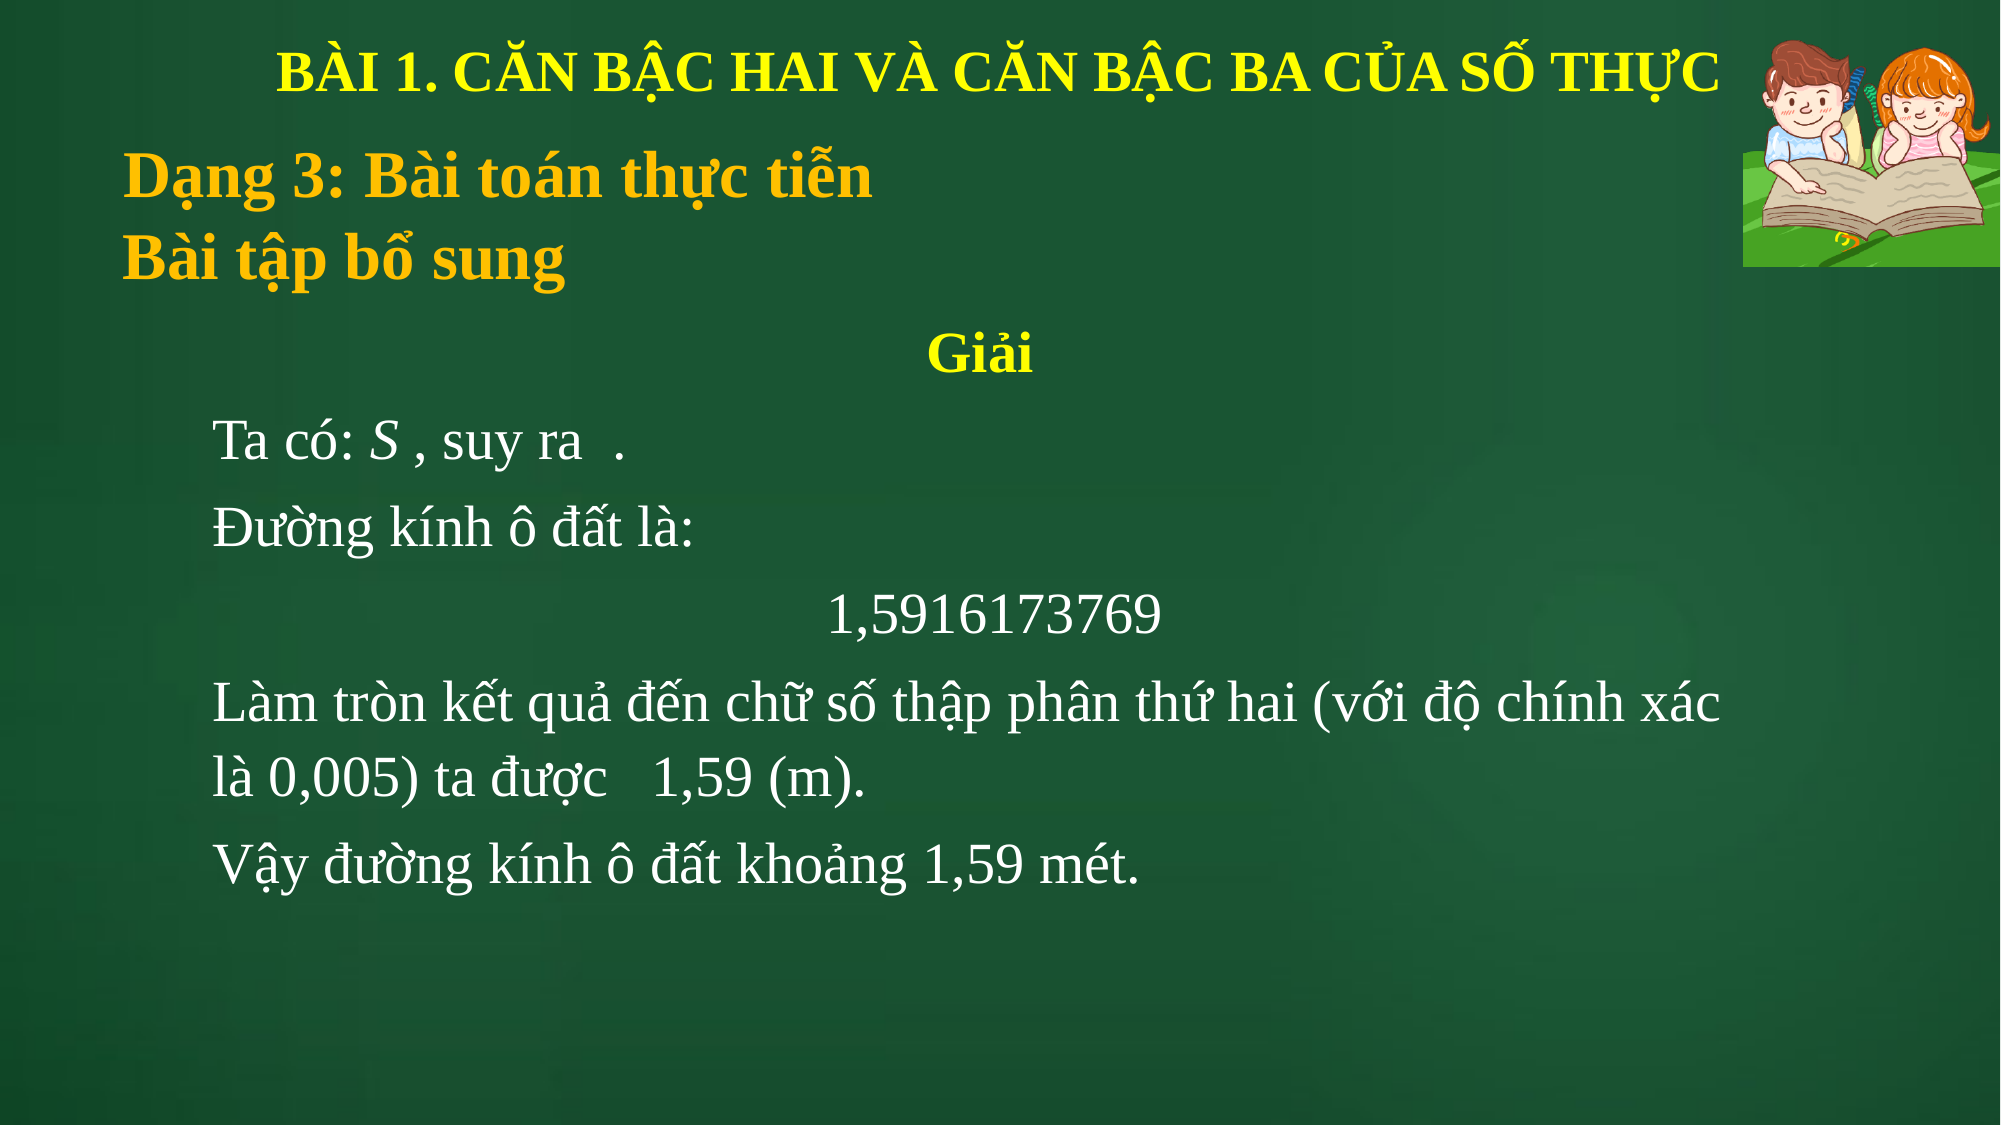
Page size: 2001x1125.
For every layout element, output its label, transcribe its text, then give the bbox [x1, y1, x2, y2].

text_box Bài tập bổ sung [107, 199, 598, 300]
text_box BÀI 1. CĂN BẬC HAI VÀ CĂN BẬC BA CỦA SỐ THỰC [0, 4, 2000, 97]
picture [0, 0, 2001, 1125]
text_box Dạng 3: Bài toán thực tiễn [108, 117, 890, 218]
